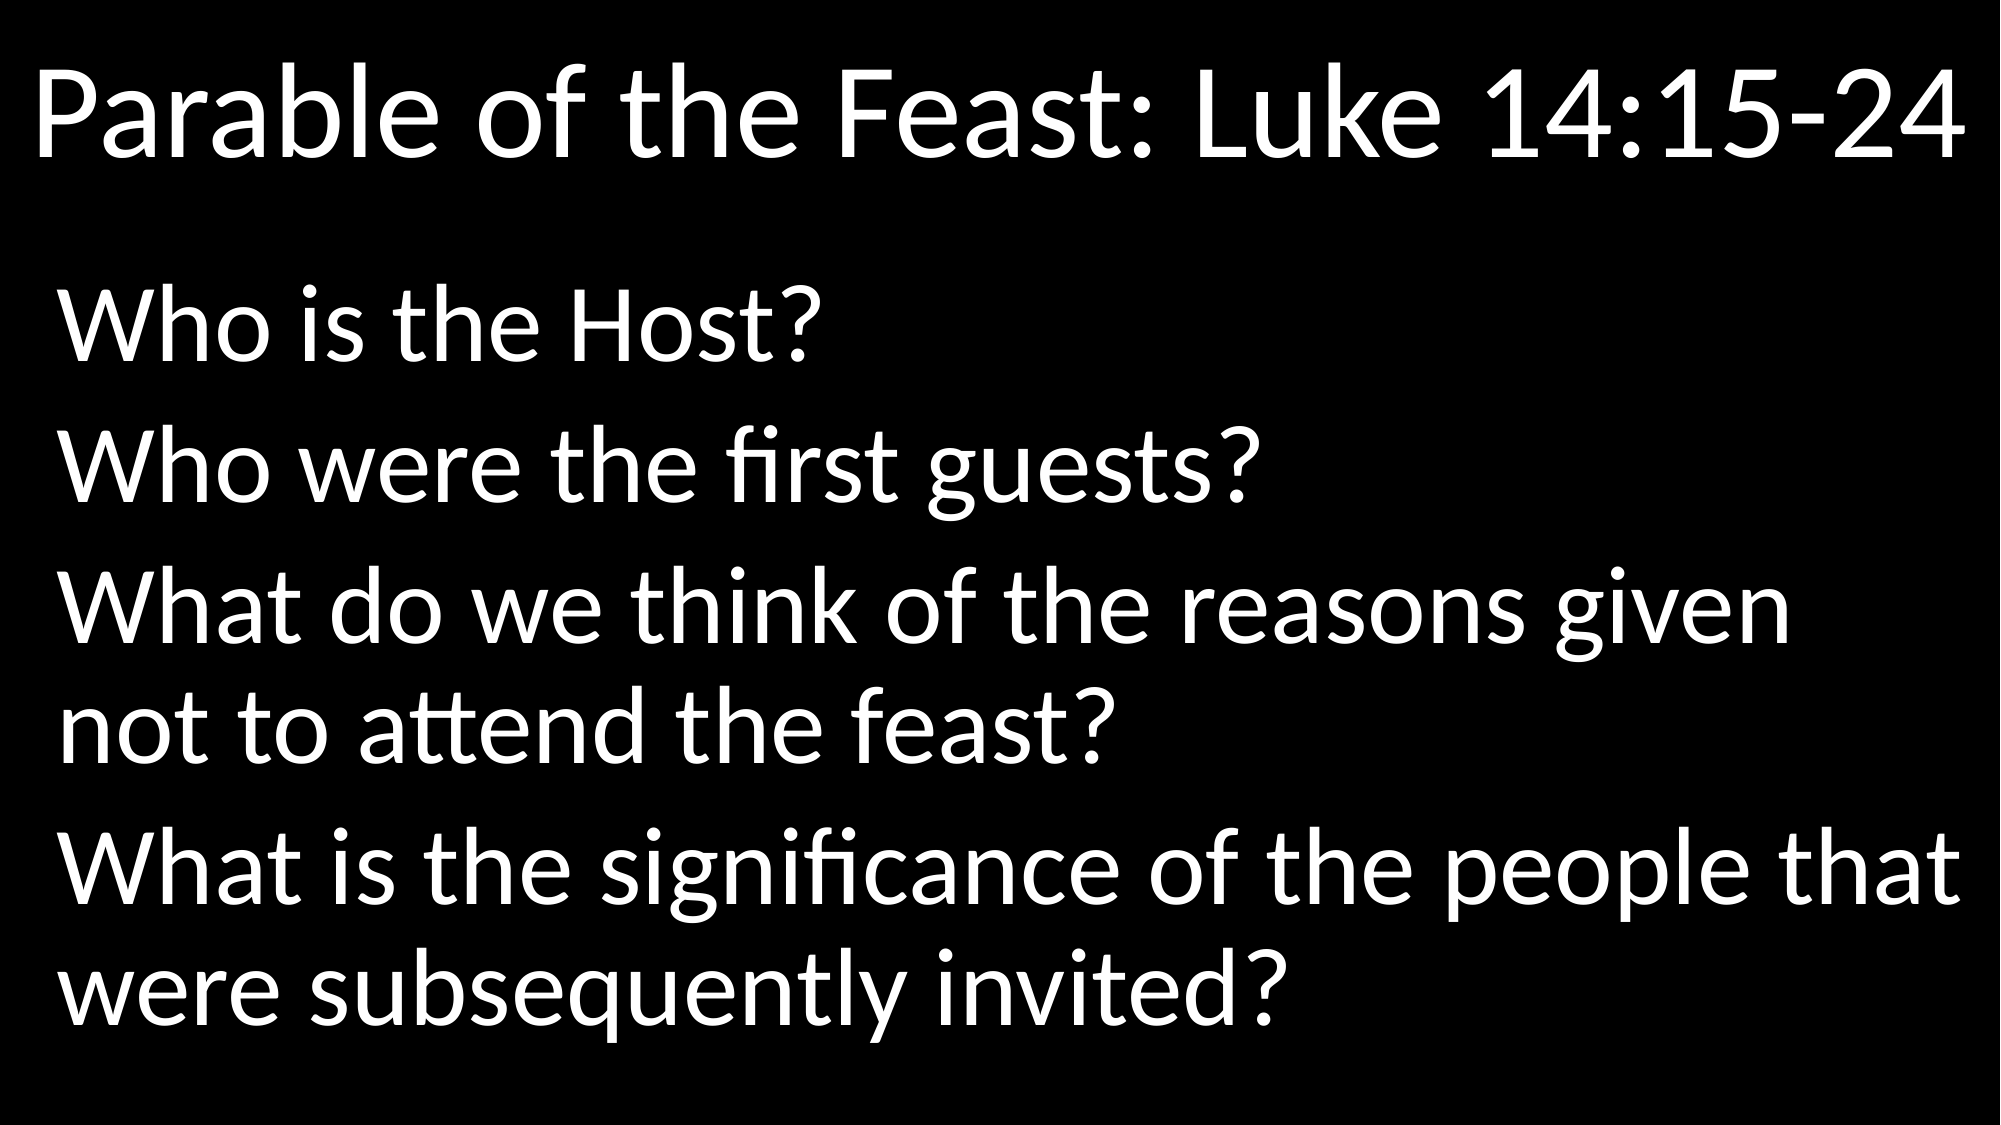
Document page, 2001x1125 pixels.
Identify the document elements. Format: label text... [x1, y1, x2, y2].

title Parable of the Feast: Luke 14:15-24 [11, 6, 1989, 222]
list Who is the Host? Who were the first guests? What do we think of the reasons given not to attend the feast? What is the significance of the people that were subsequently invited? [41, 258, 1989, 1125]
